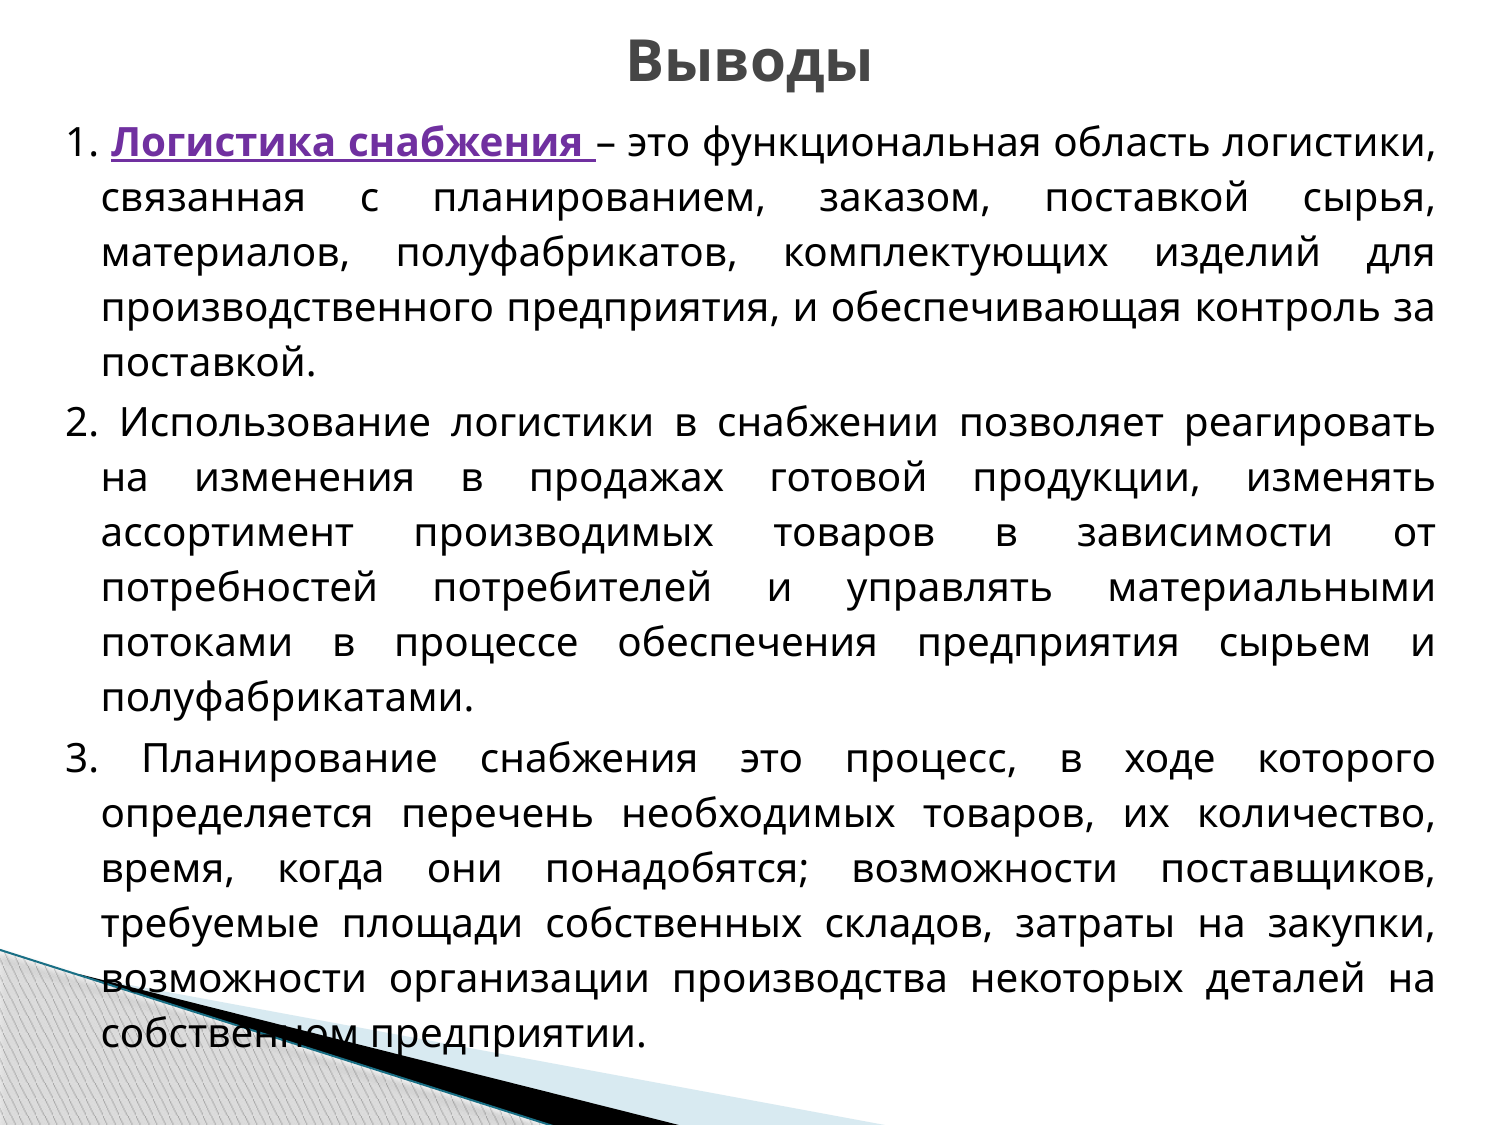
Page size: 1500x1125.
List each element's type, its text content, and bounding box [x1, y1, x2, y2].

list 1. Логистика снабжения – это функциональная область логистики, связанная с планированием, заказом, поставкой сырья, материалов, полуфабрикатов, комплектующих изделий для производственного предприятия, и обеспечивающая контроль за поставкой. 2. Использование логистики в снабжении позволяет реагировать на изменения в продажах готовой продукции, изменять ассортимент производимых товаров в зависимости от потребностей потребителей и управлять материальными потоками в процессе обеспечения предприятия сырьем и полуфабрикатами. 3. Планирование снабжения это процесс, в ходе которого определяется перечень необходимых товаров, их количество, время, когда они понадобятся; возможности поставщиков, требуемые площади собственных складов, затраты на закупки, возможности организации производства некоторых деталей на собственном предприятии. [35, 105, 1454, 1079]
title Выводы [75, 11, 1425, 106]
